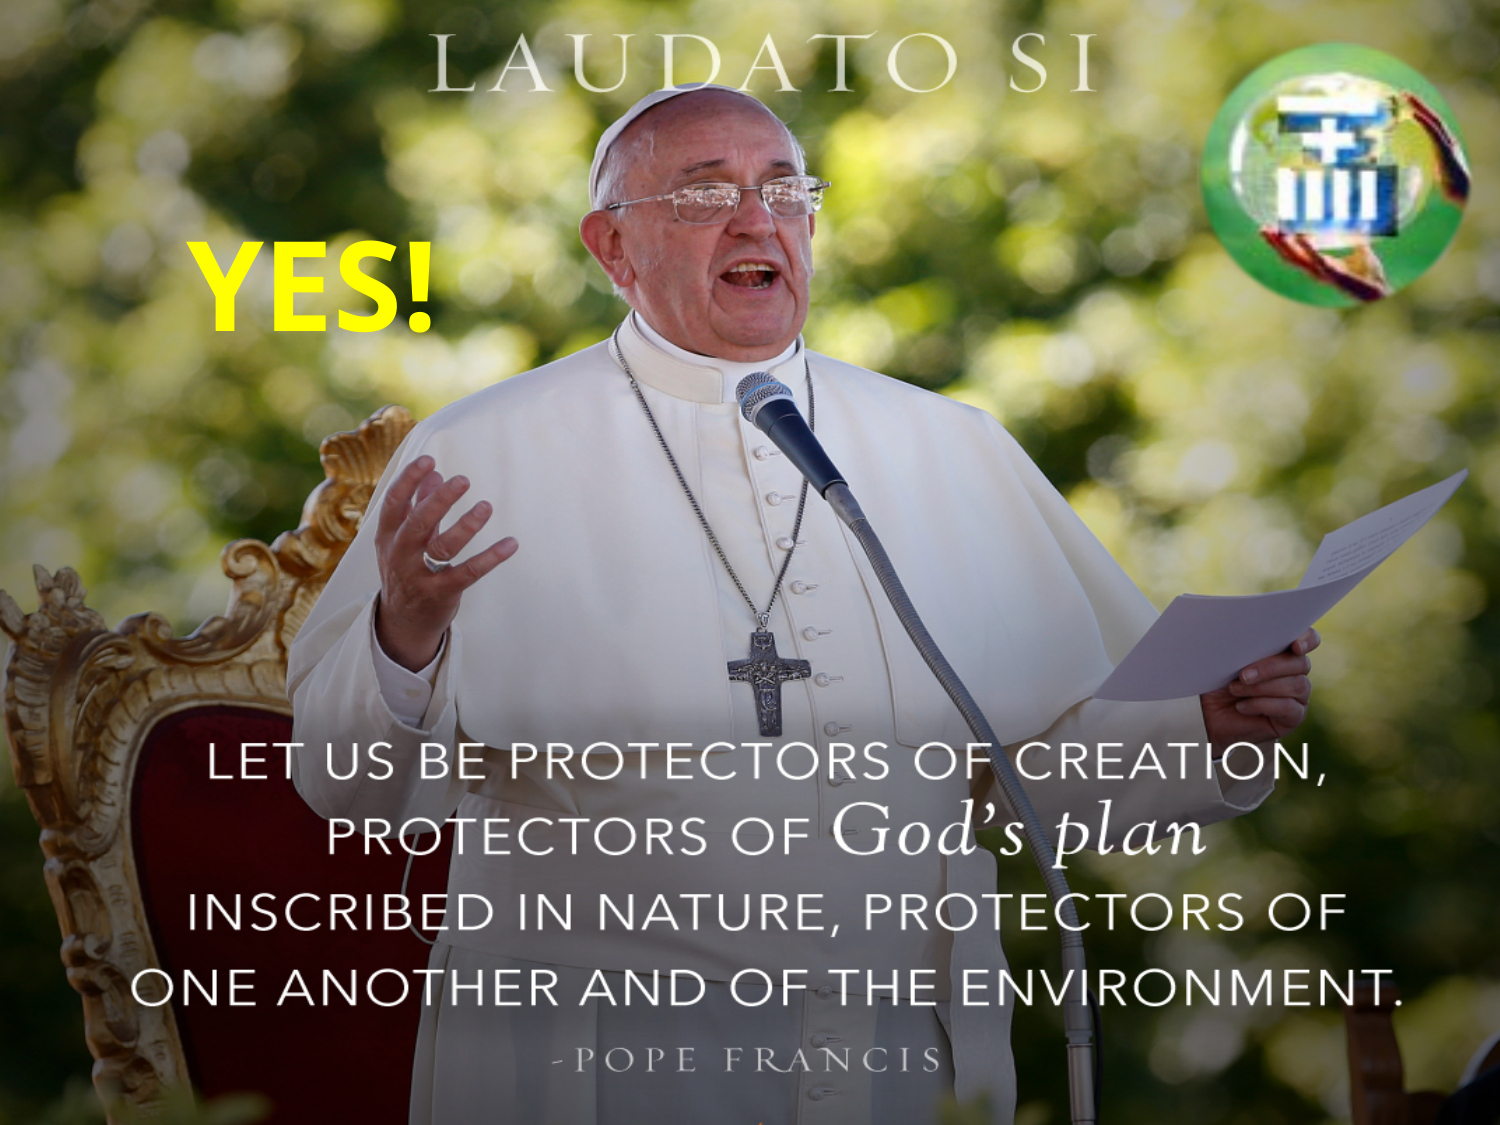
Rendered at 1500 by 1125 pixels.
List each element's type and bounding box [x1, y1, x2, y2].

list [0, 0, 1500, 1125]
picture [1195, 37, 1475, 313]
